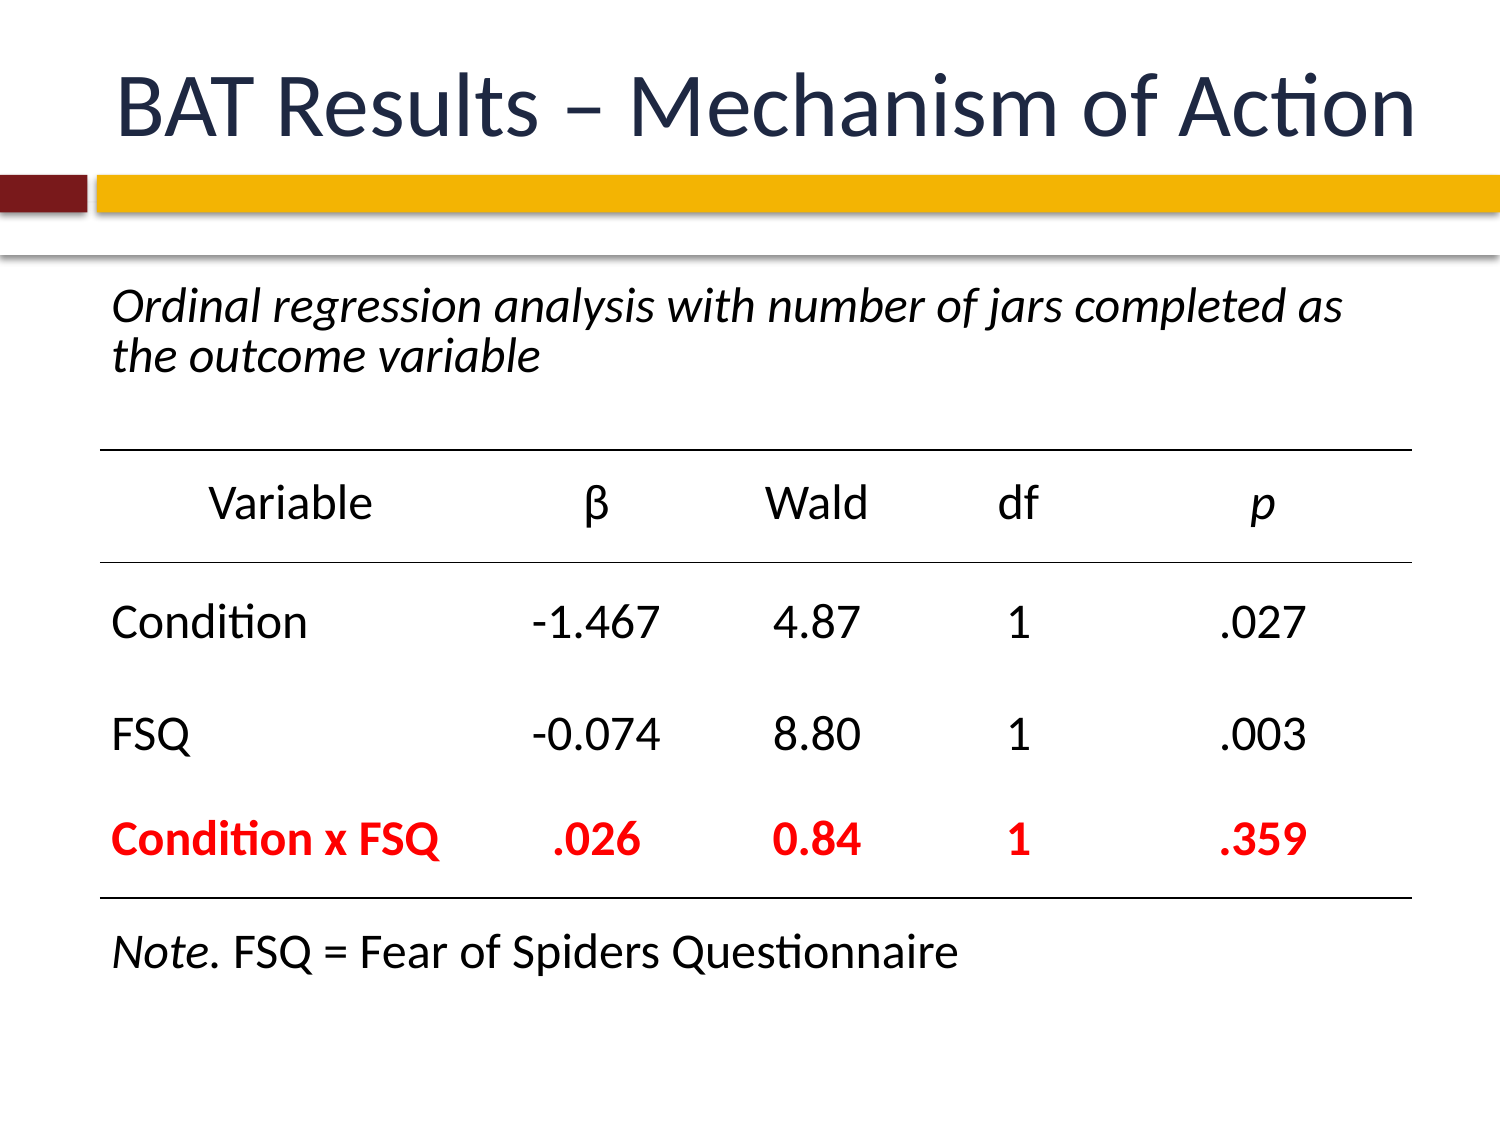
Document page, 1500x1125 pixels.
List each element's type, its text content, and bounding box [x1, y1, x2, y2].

table_cell .003 [1113, 687, 1412, 787]
table_cell Variable [100, 451, 482, 562]
table_cell -0.074 [482, 687, 711, 787]
table_cell 8.80 [711, 687, 924, 787]
table_cell 0.84 [711, 787, 924, 897]
table_cell p [1113, 451, 1412, 562]
table_cell .359 [1113, 787, 1412, 897]
table_cell β [482, 451, 711, 562]
title BAT Results – Mechanism of Action [100, 37, 1438, 163]
table_header Ordinal regression analysis with number of jars completed as the outcome variable [100, 283, 1412, 449]
table_cell .027 [1113, 563, 1412, 687]
table_cell Condition [100, 563, 482, 687]
table_cell Note. FSQ = Fear of Spiders Questionnaire [100, 899, 1412, 981]
table_cell 1 [924, 563, 1113, 687]
table_cell 1 [924, 687, 1113, 787]
table_cell 1 [924, 787, 1113, 897]
table_cell Wald [711, 451, 924, 562]
table_cell df [924, 451, 1113, 562]
table_cell Condition x FSQ [100, 787, 482, 897]
table_cell FSQ [100, 687, 482, 787]
table_cell -1.467 [482, 563, 711, 687]
table_cell 4.87 [711, 563, 924, 687]
table_cell .026 [482, 787, 711, 897]
